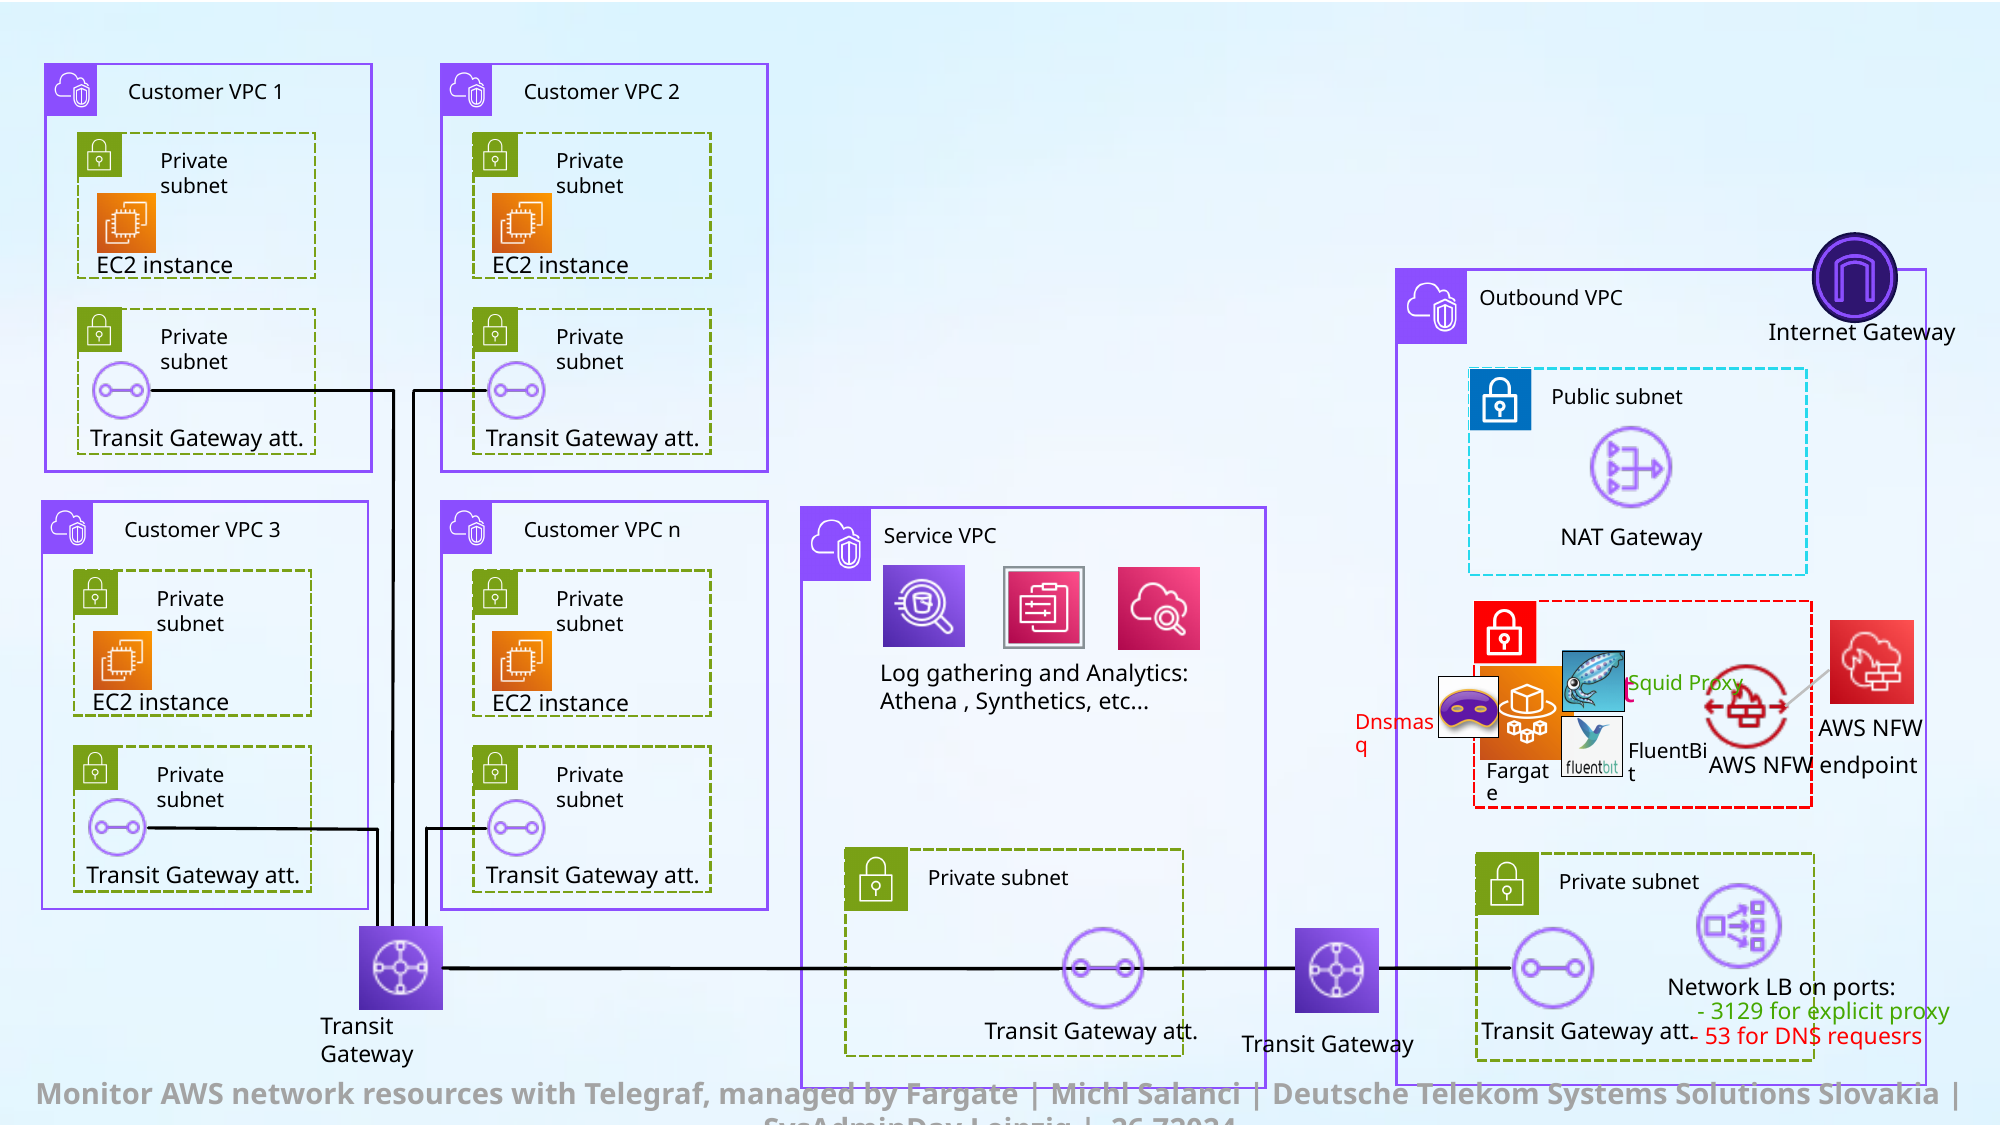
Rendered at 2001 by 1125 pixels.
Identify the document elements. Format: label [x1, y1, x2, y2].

text_box [45, 63, 372, 472]
text_box [1469, 368, 1807, 576]
text_box [441, 501, 768, 910]
text_box [1473, 738, 1812, 808]
text_box [1473, 600, 1812, 676]
text_box [41, 501, 368, 910]
text_box [1480, 620, 1940, 777]
text_box [1768, 233, 2000, 345]
picture [0, 2, 2000, 1125]
